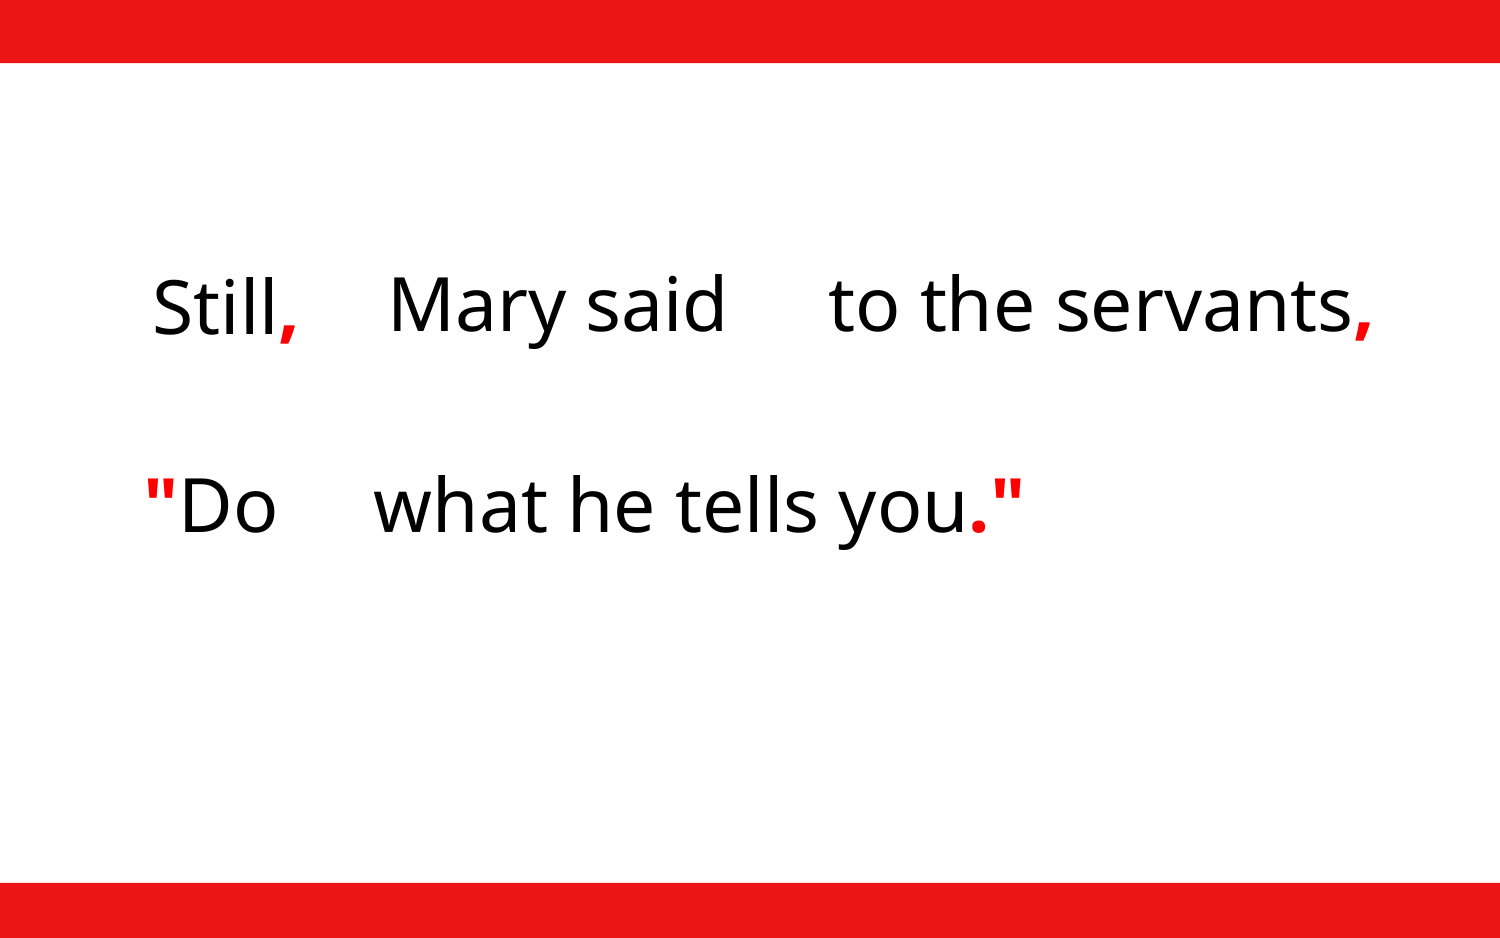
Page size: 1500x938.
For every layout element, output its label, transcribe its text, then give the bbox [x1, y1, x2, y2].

text_box to the servants, [813, 204, 1421, 374]
text_box Mary said [372, 204, 787, 403]
text_box [0, 882, 1500, 938]
text_box [0, 0, 1500, 64]
text_box what he tells you." [358, 405, 1198, 576]
text_box "Do [128, 405, 351, 576]
list Still, [137, 206, 372, 403]
